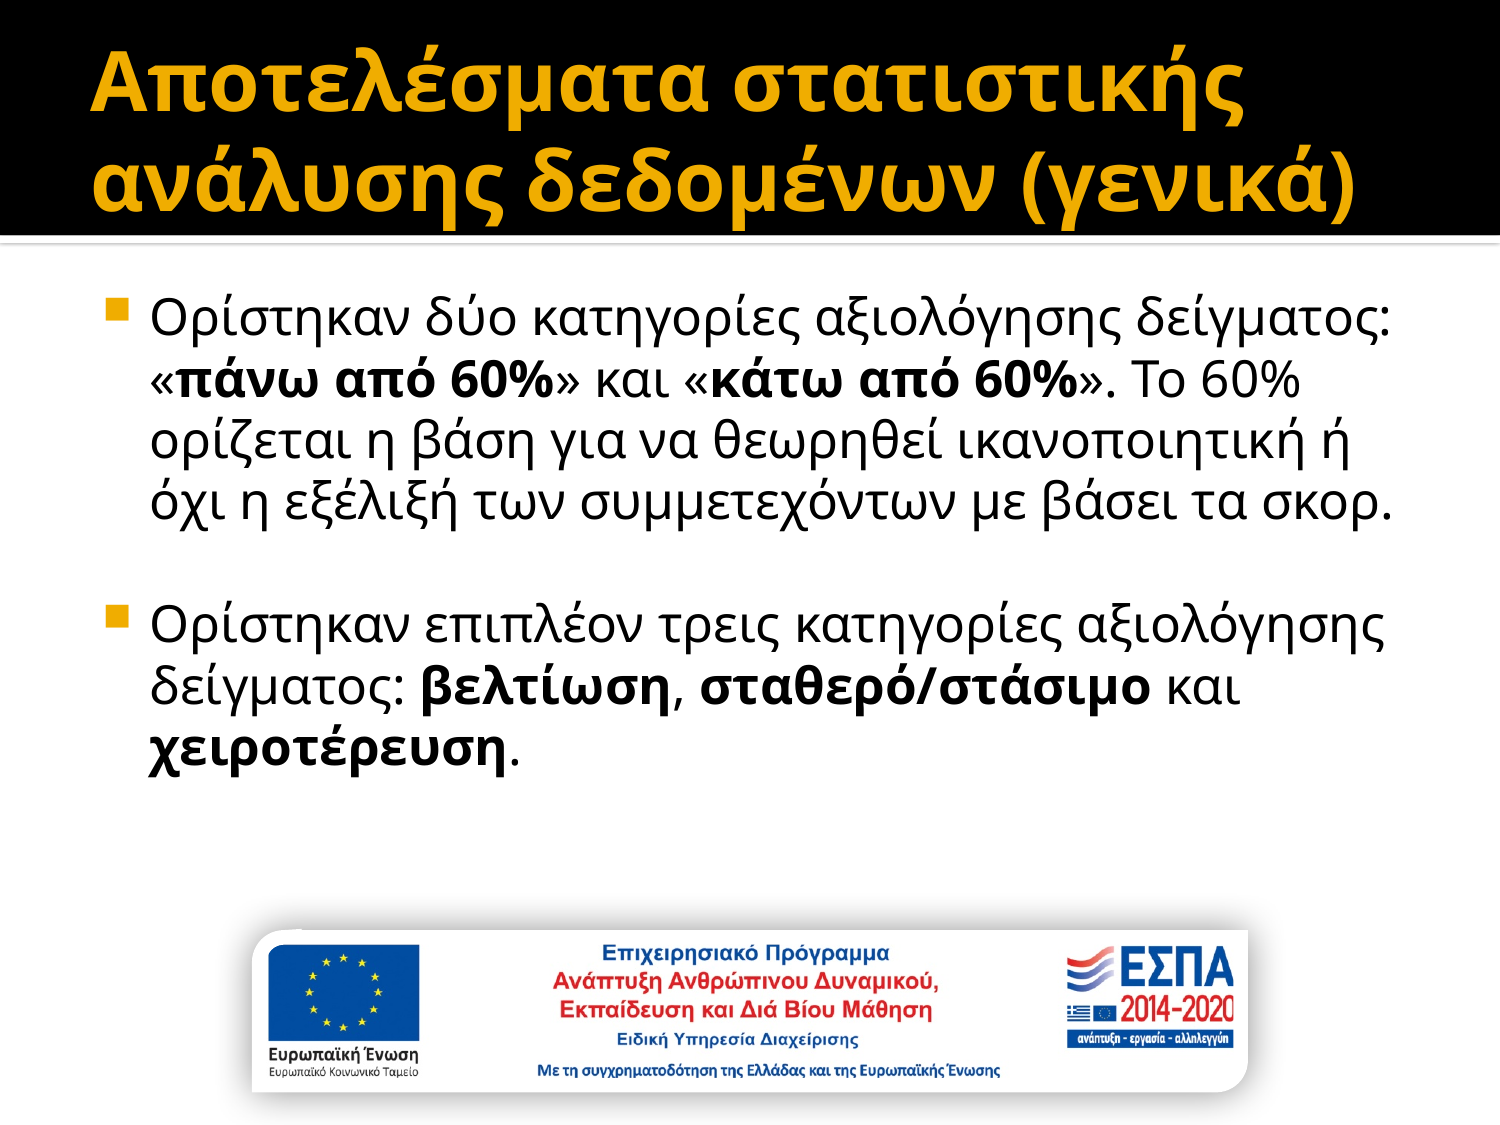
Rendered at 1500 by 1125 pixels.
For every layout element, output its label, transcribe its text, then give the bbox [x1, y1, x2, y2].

list Ορίστηκαν δύο κατηγορίες αξιολόγησης δείγματος: «πάνω από 60%» και «κάτω από 60%». Το 60% ορίζεται η βάση για να θεωρηθεί ικανοποιητική ή όχι η εξέλιξή των συμμετεχόντων με βάσει τα σκορ. Ορίστηκαν επιπλέον τρεις κατηγορίες αξιολόγησης δείγματος: βελτίωση, σταθερό/στάσιμο και χειροτέρευση. [75, 269, 1425, 832]
title Αποτελέσματα στατιστικής ανάλυσης δεδομένων (γενικά) [75, 25, 1425, 231]
picture [259, 937, 1241, 1086]
